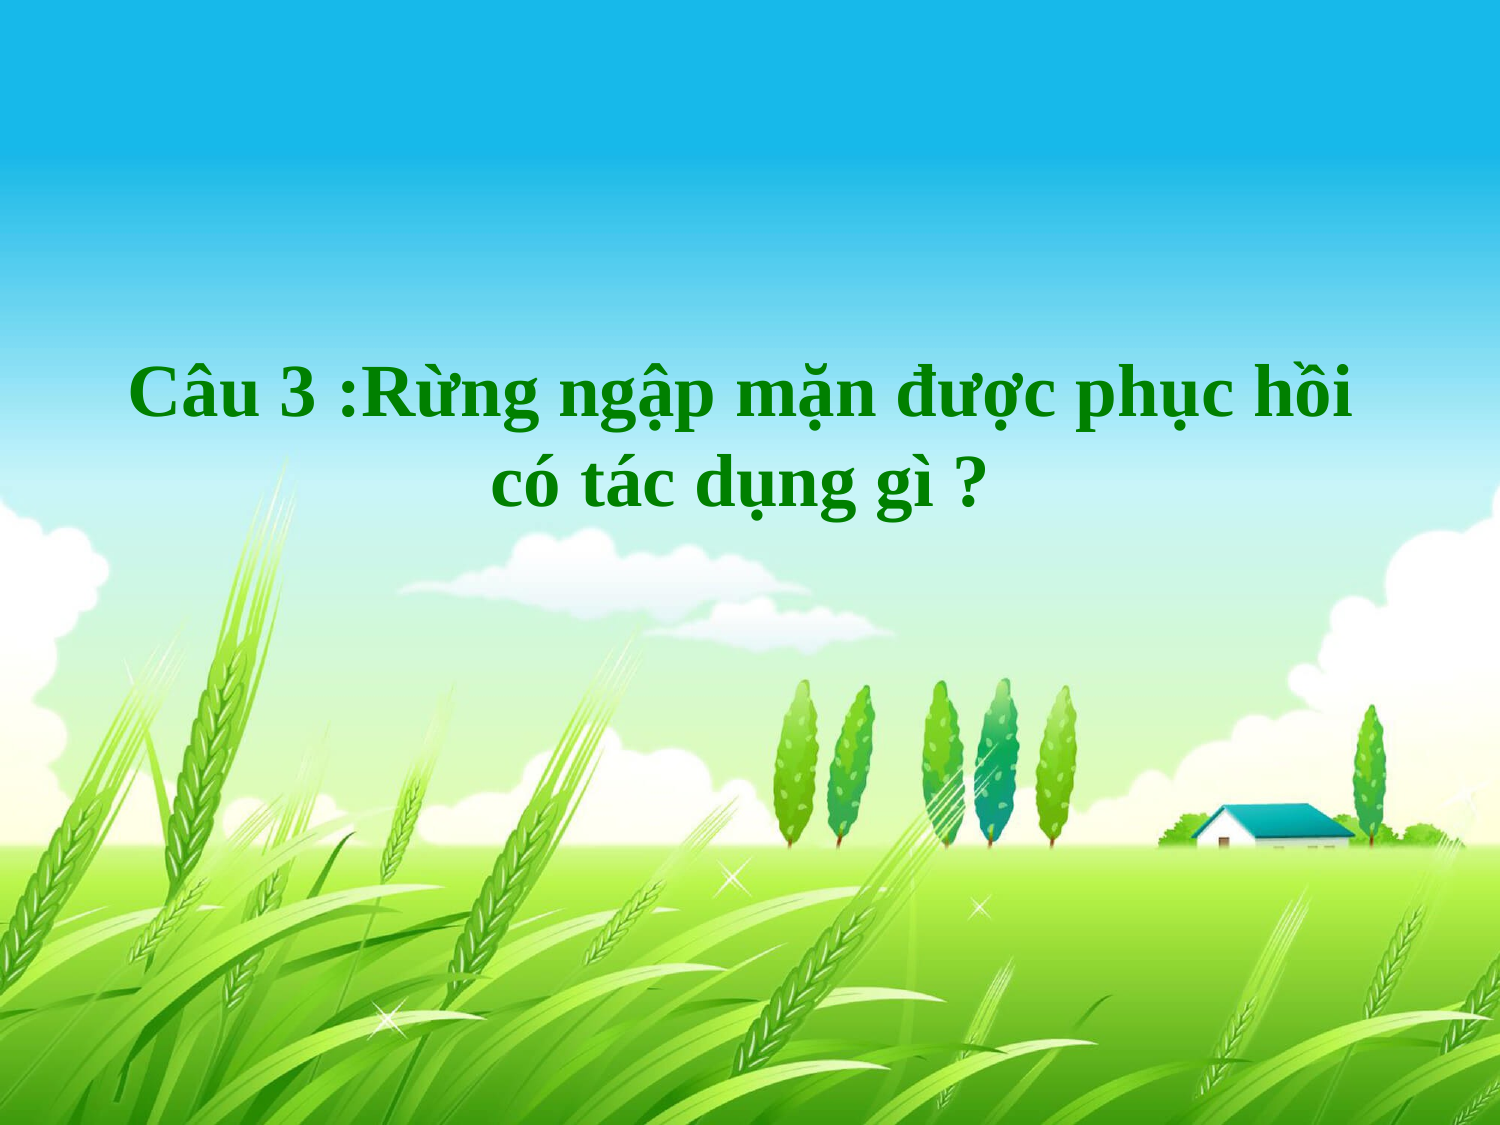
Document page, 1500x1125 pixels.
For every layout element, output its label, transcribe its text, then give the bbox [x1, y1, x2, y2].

title Câu 3 :Rừng ngập mặn được phục hồi có tác dụng gì ? [75, 337, 1425, 525]
picture [0, 0, 1500, 1125]
